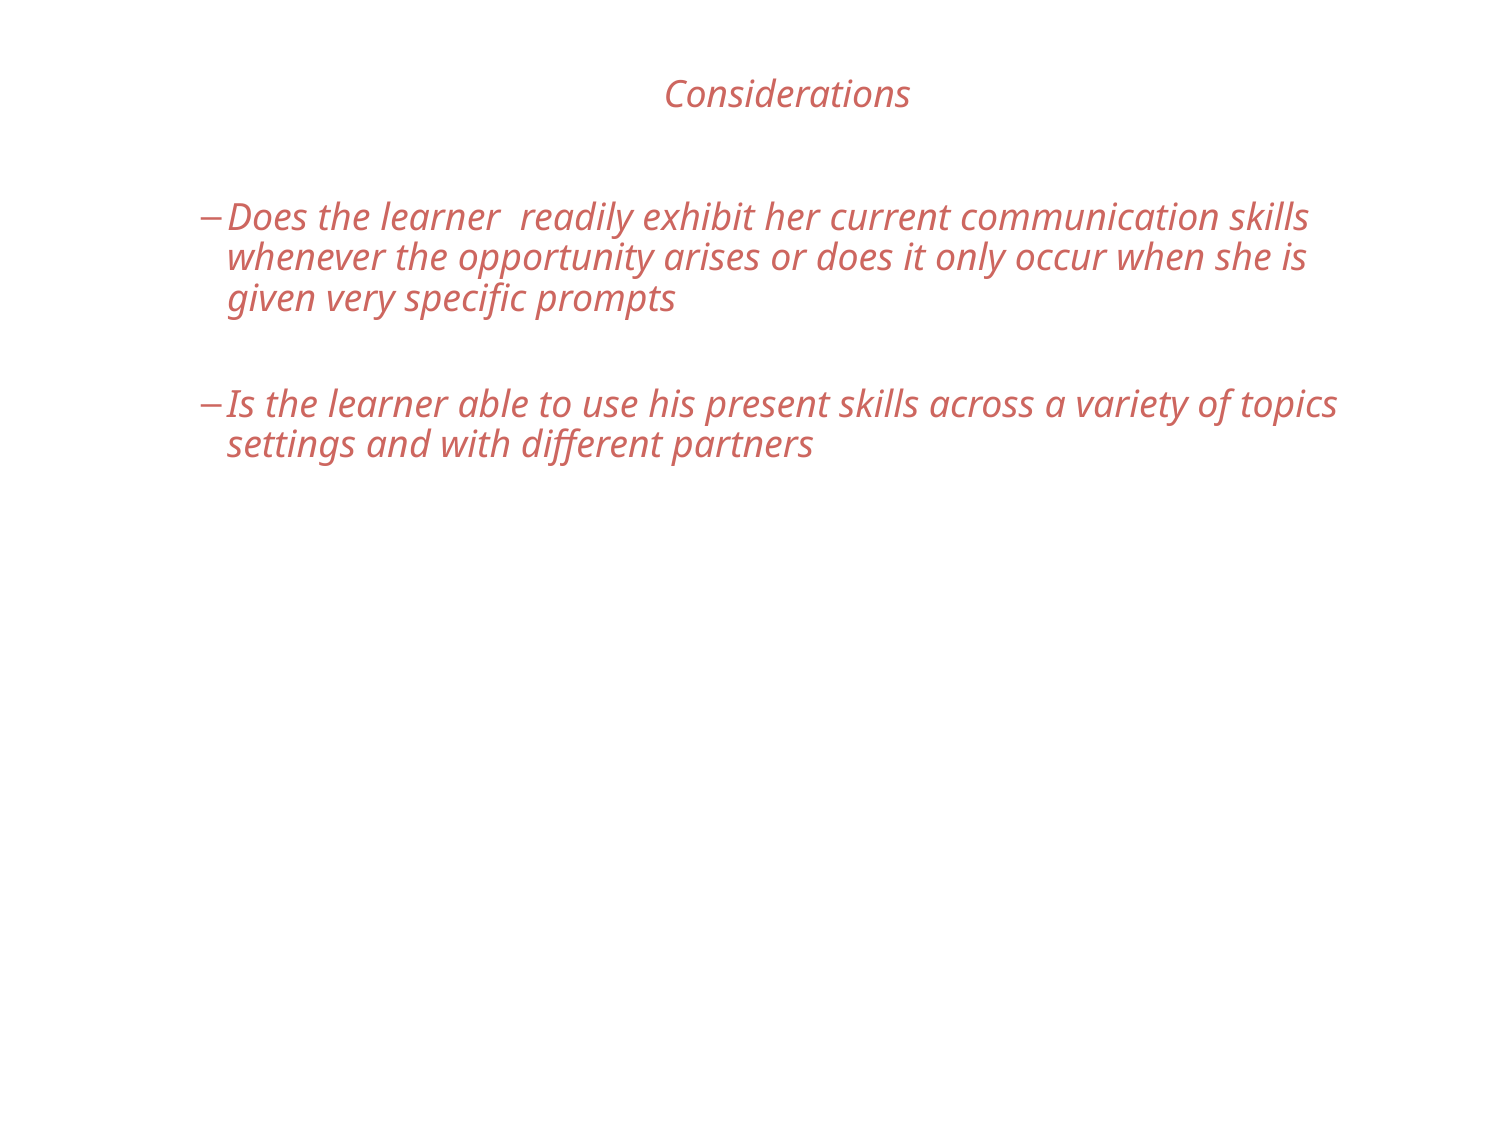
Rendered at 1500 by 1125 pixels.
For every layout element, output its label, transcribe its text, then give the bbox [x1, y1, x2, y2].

list Considerations Does the learner readily exhibit her current communication skills whenever the opportunity arises or does it only occur when she is given very specific prompts Is the learner able to use his present skills across a variety of topics settings and with different partners [111, 74, 1388, 1013]
